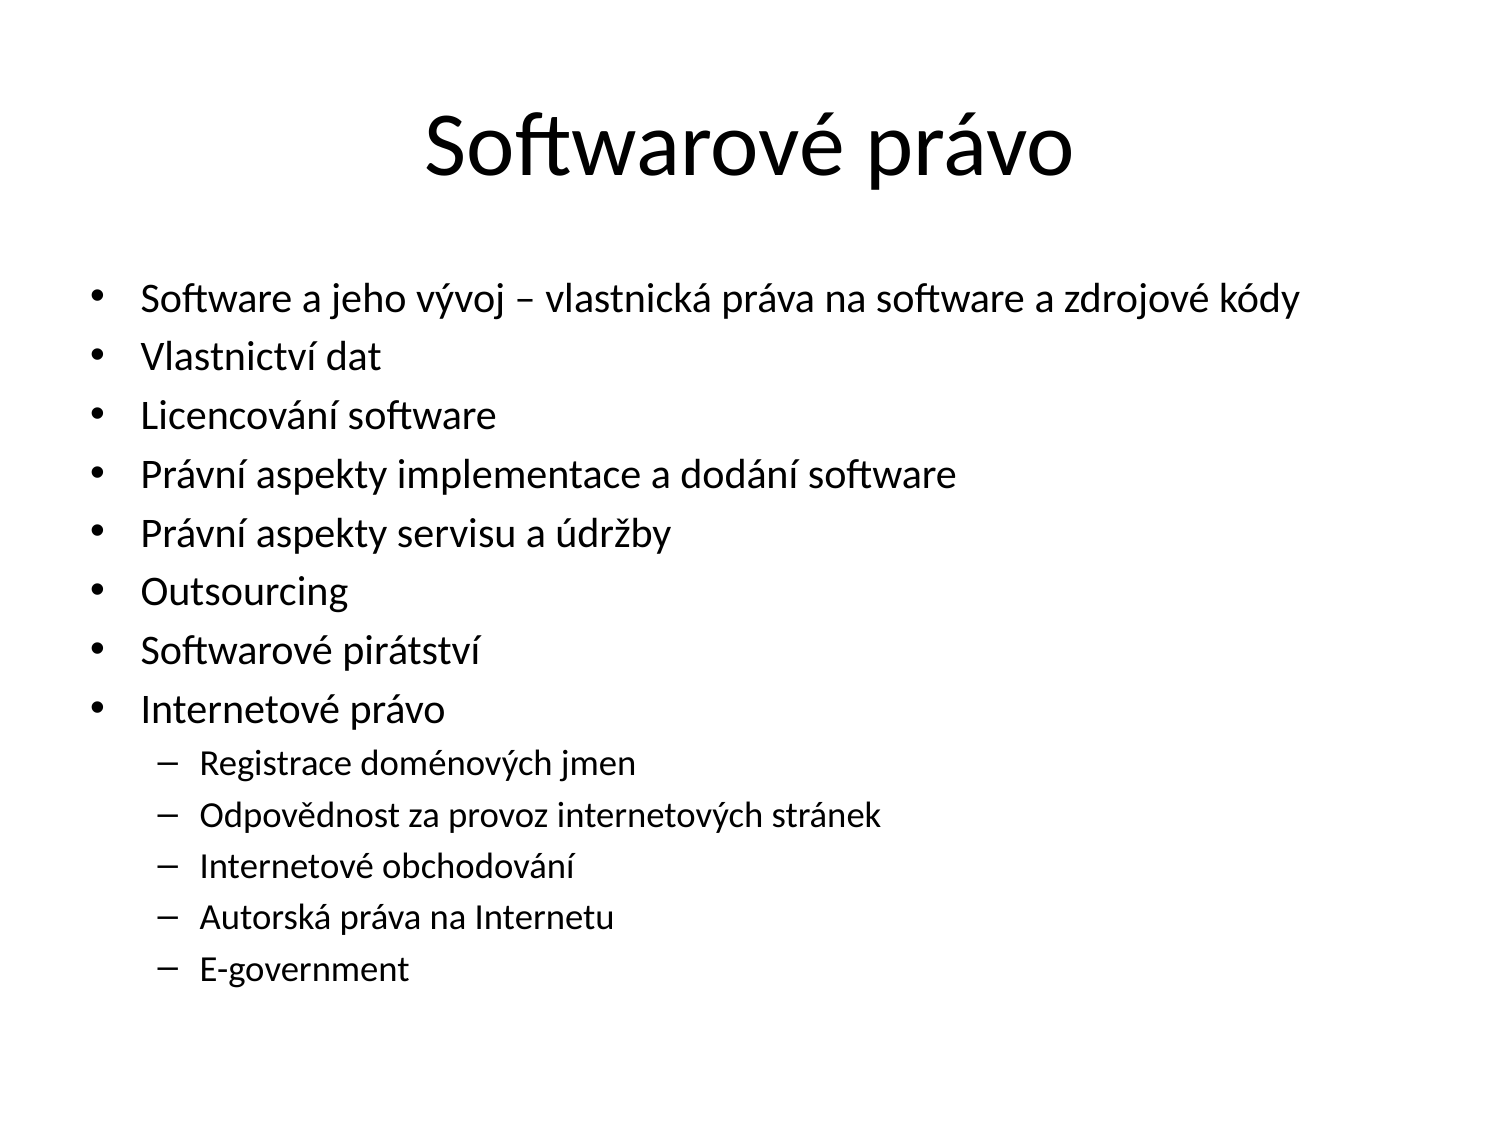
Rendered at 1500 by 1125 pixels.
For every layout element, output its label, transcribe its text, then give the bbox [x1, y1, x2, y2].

list Software a jeho vývoj – vlastnická práva na software a zdrojové kódy Vlastnictví dat Licencování software Právní aspekty implementace a dodání software Právní aspekty servisu a údržby Outsourcing Softwarové pirátství Internetové právo Registrace doménových jmen Odpovědnost za provoz internetových stránek Internetové obchodování Autorská práva na Internetu E-government [75, 262, 1425, 1005]
title Softwarové právo [75, 45, 1425, 233]
